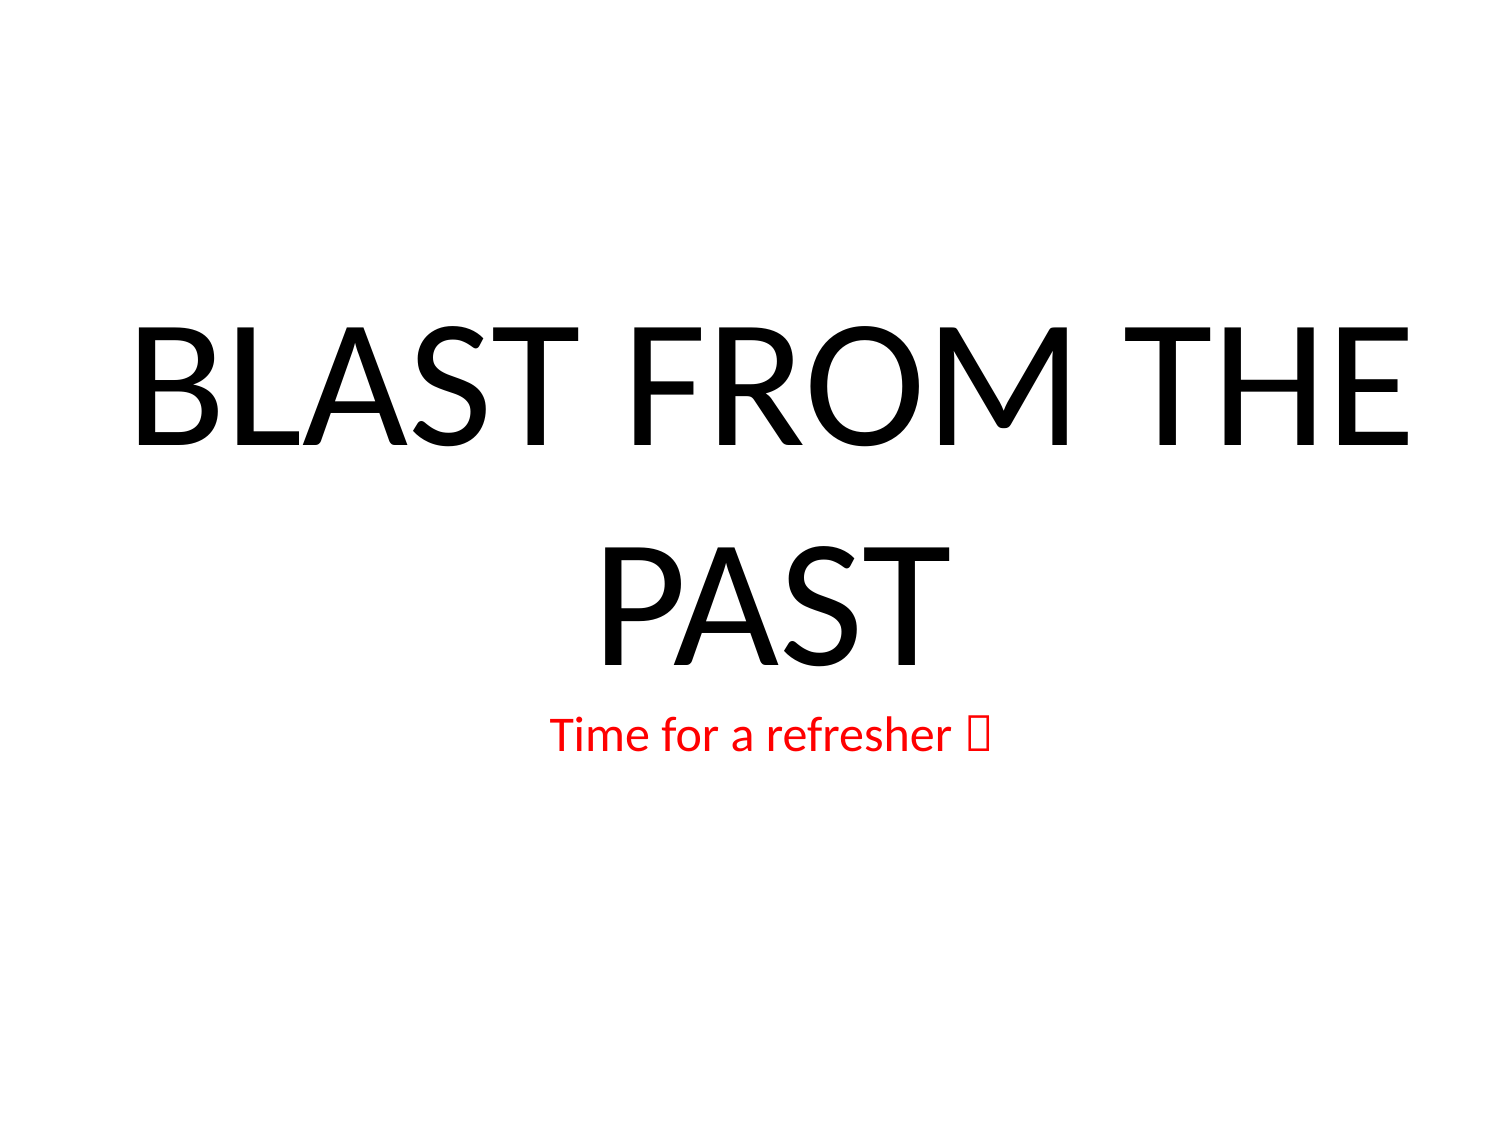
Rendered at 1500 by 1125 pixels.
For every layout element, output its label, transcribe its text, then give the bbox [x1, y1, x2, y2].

text_box BLAST FROM THE PAST Time for a refresher  [59, 254, 1485, 1057]
